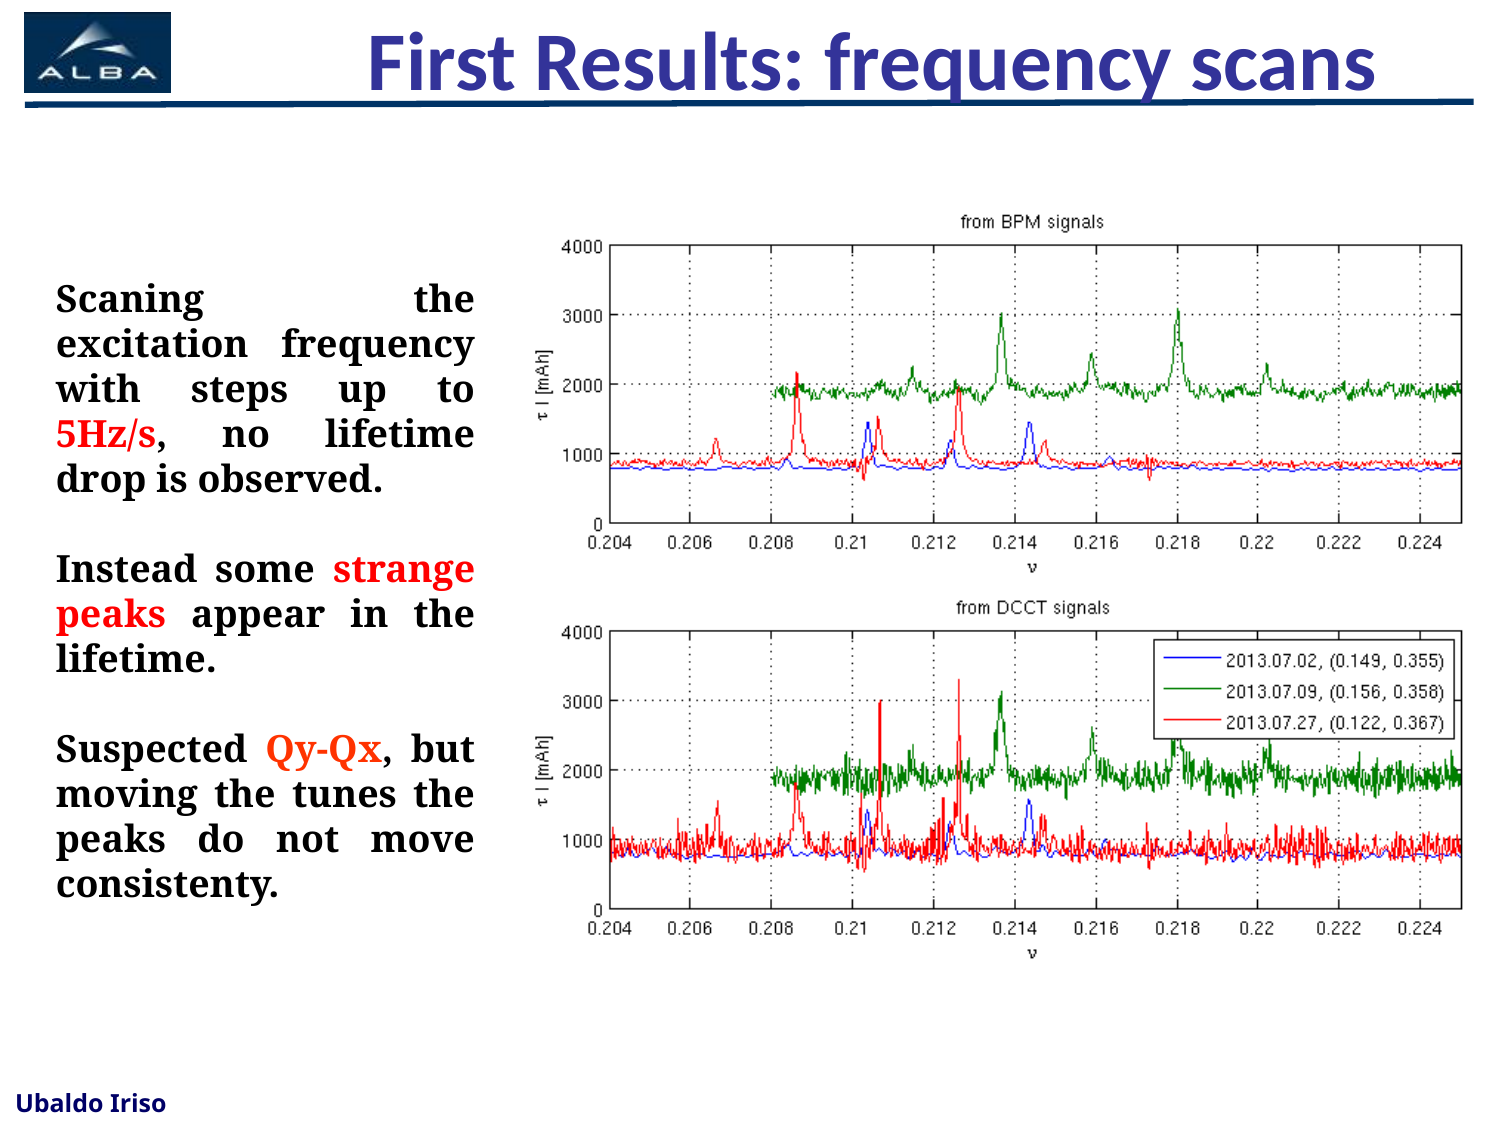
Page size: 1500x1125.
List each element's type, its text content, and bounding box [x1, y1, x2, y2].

text_box Scaning the excitation frequency with steps up to 5Hz/s, no lifetime drop is observed. Instead some strange peaks appear in the lifetime. Suspected Qy-Qx, but moving the tunes the peaks do not move consistenty. [41, 318, 490, 862]
picture [24, 12, 171, 93]
text_box First Results: frequency scans [353, 0, 1412, 115]
picture [505, 184, 1483, 997]
footer Ubaldo Iriso [0, 1079, 250, 1120]
